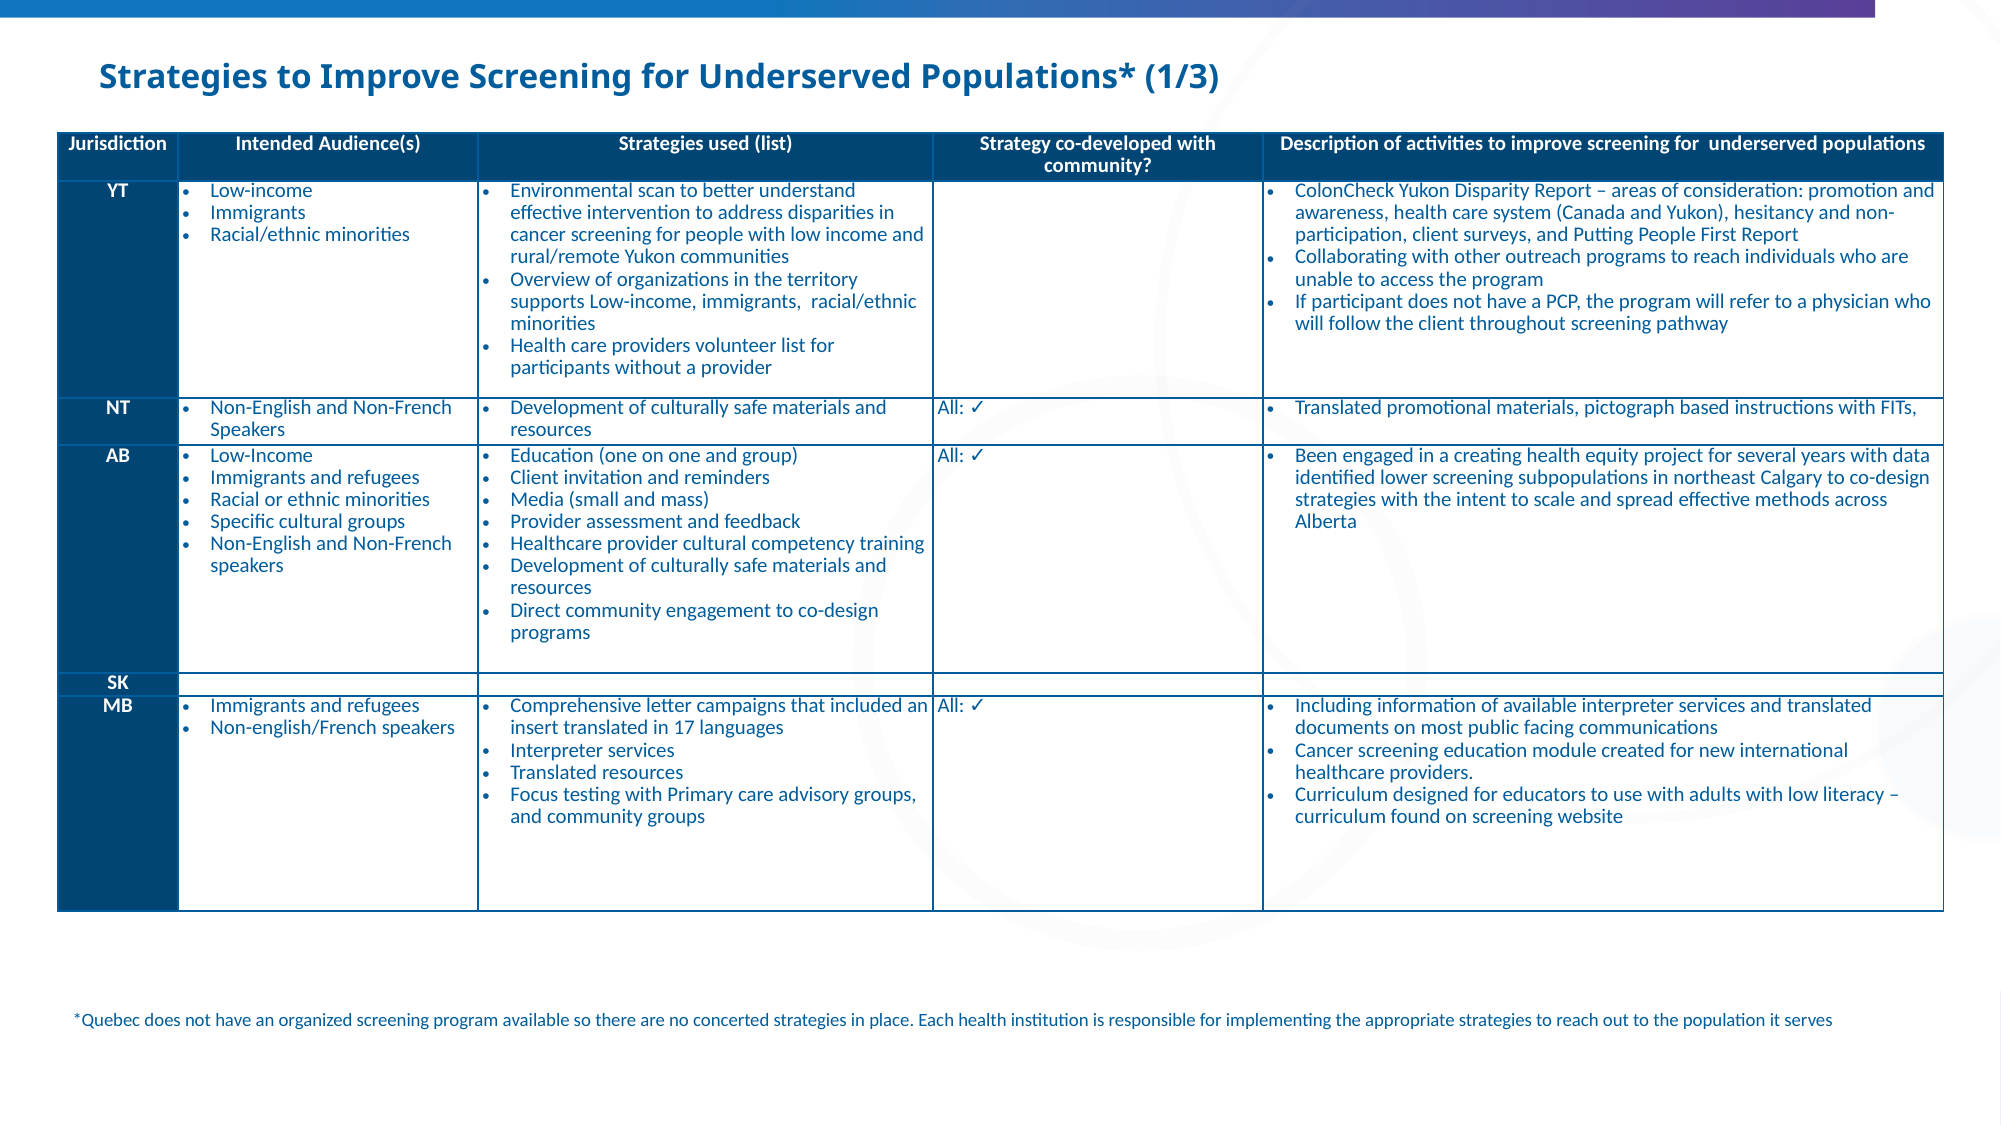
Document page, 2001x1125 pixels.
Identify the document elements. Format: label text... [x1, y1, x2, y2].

table_cell Comprehensive letter campaigns that included an insert translated in 17 languages Interpreter services Translated resources Focus testing with Primary care advisory groups, and community groups [479, 697, 932, 910]
table_cell AB [59, 446, 177, 672]
table_cell [1264, 674, 1943, 695]
table_cell All: ✓ [934, 697, 1262, 910]
table_cell Been engaged in a creating health equity project for several years with data identified lower screening subpopulations in northeast Calgary to co-design strategies with the intent to scale and spread effective methods across Alberta [1264, 446, 1943, 672]
table_cell [934, 182, 1262, 397]
table_cell MB [59, 697, 177, 910]
table_cell Environmental scan to better understand effective intervention to address disparities in cancer screening for people with low income and rural/remote Yukon communities Overview of organizations in the territory supports Low-income, immigrants, racial/ethnic minorities Health care providers volunteer list for participants without a provider [479, 182, 932, 397]
table_cell Development of culturally safe materials and resources [479, 399, 932, 444]
table_cell Education (one on one and group) Client invitation and reminders Media (small and mass) Provider assessment and feedback Healthcare provider cultural competency training Development of culturally safe materials and resources Direct community engagement to co-design programs [479, 446, 932, 672]
text_box *Quebec does not have an organized screening program available so there are no concerted strategies in place. Each health institution is responsible for implementing the appropriate strategies to reach out to the population it serves [57, 1000, 1915, 1038]
table_cell Non-English and Non-French Speakers [179, 399, 477, 444]
table_cell Translated promotional materials, pictograph based instructions with FITs, [1264, 399, 1943, 444]
table_cell [179, 674, 477, 695]
table_header Intended Audience(s) [179, 134, 477, 180]
table_cell SK [59, 674, 177, 695]
table_cell All: ✓ [934, 399, 1262, 444]
table_header Description of activities to improve screening for underserved populations [1264, 134, 1943, 180]
table_cell [934, 674, 1262, 695]
table_cell [479, 674, 932, 695]
table_cell Immigrants and refugees Non-english/French speakers [179, 697, 477, 910]
table_header Strategy co-developed with community? [934, 134, 1262, 180]
table_cell Including information of available interpreter services and translated documents on most public facing communications Cancer screening education module created for new international healthcare providers. Curriculum designed for educators to use with adults with low literacy – curriculum found on screening website [1264, 697, 1943, 910]
table_cell YT [59, 182, 177, 397]
title Strategies to Improve Screening for Underserved Populations* (1/3) [84, 49, 1787, 107]
table_cell Low-income Immigrants Racial/ethnic minorities [179, 182, 477, 397]
table_cell NT [59, 399, 177, 444]
picture [0, 0, 2001, 1125]
table_header Jurisdiction [59, 134, 177, 180]
table_cell ColonCheck Yukon Disparity Report – areas of consideration: promotion and awareness, health care system (Canada and Yukon), hesitancy and non-participation, client surveys, and Putting People First Report Collaborating with other outreach programs to reach individuals who are unable to access the program If participant does not have a PCP, the program will refer to a physician who will follow the client throughout screening pathway [1264, 182, 1943, 397]
table_cell Low-Income Immigrants and refugees Racial or ethnic minorities Specific cultural groups Non-English and Non-French speakers [179, 446, 477, 672]
table_cell All: ✓ [934, 446, 1262, 672]
table_header Strategies used (list) [479, 134, 932, 180]
